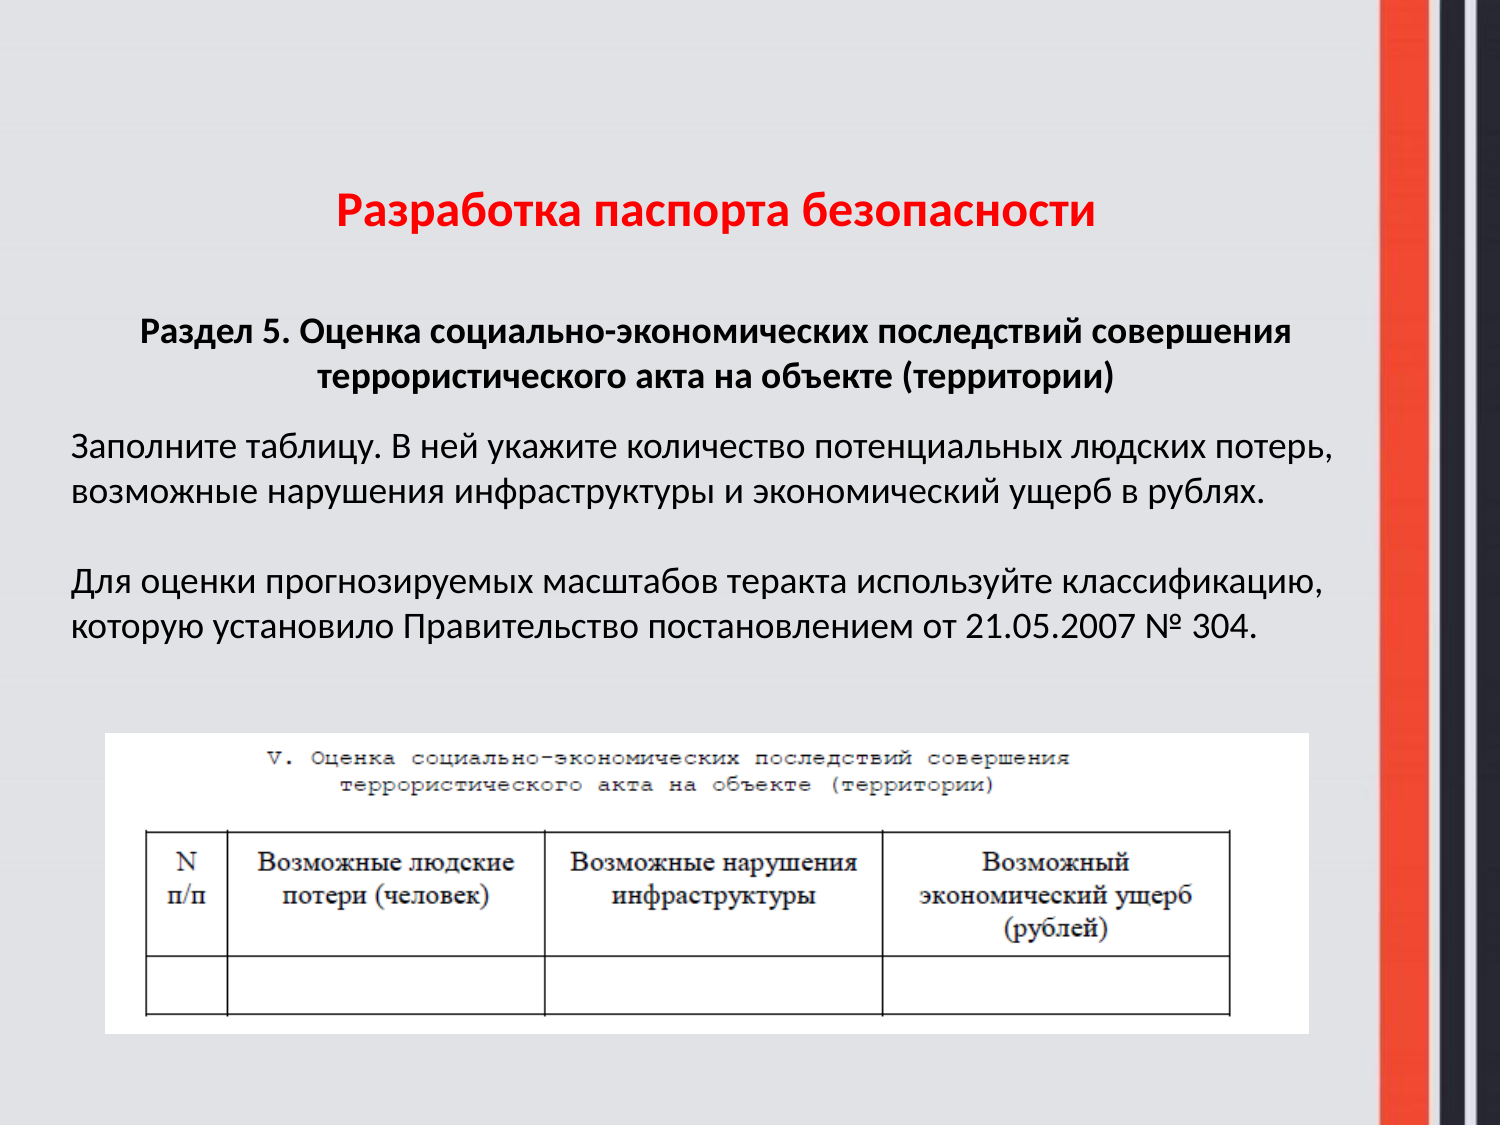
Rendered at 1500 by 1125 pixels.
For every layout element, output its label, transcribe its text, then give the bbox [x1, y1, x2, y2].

text_box Разработка паспорта безопасности Раздел 5. Оценка социально-экономических последствий совершения террористического акта на объекте (территории) [41, 314, 1392, 403]
picture [0, 0, 1500, 1125]
text_box Заполните таблицу. В ней укажите количество потенциальных людских потерь, возможные нарушения инфраструктуры и экономический ущерб в рублях. Для оценки прогнозируемых масштабов теракта используйте классификацию, которую установило Правительство постановлением от 21.05.2007 № 304. [55, 413, 1358, 1076]
